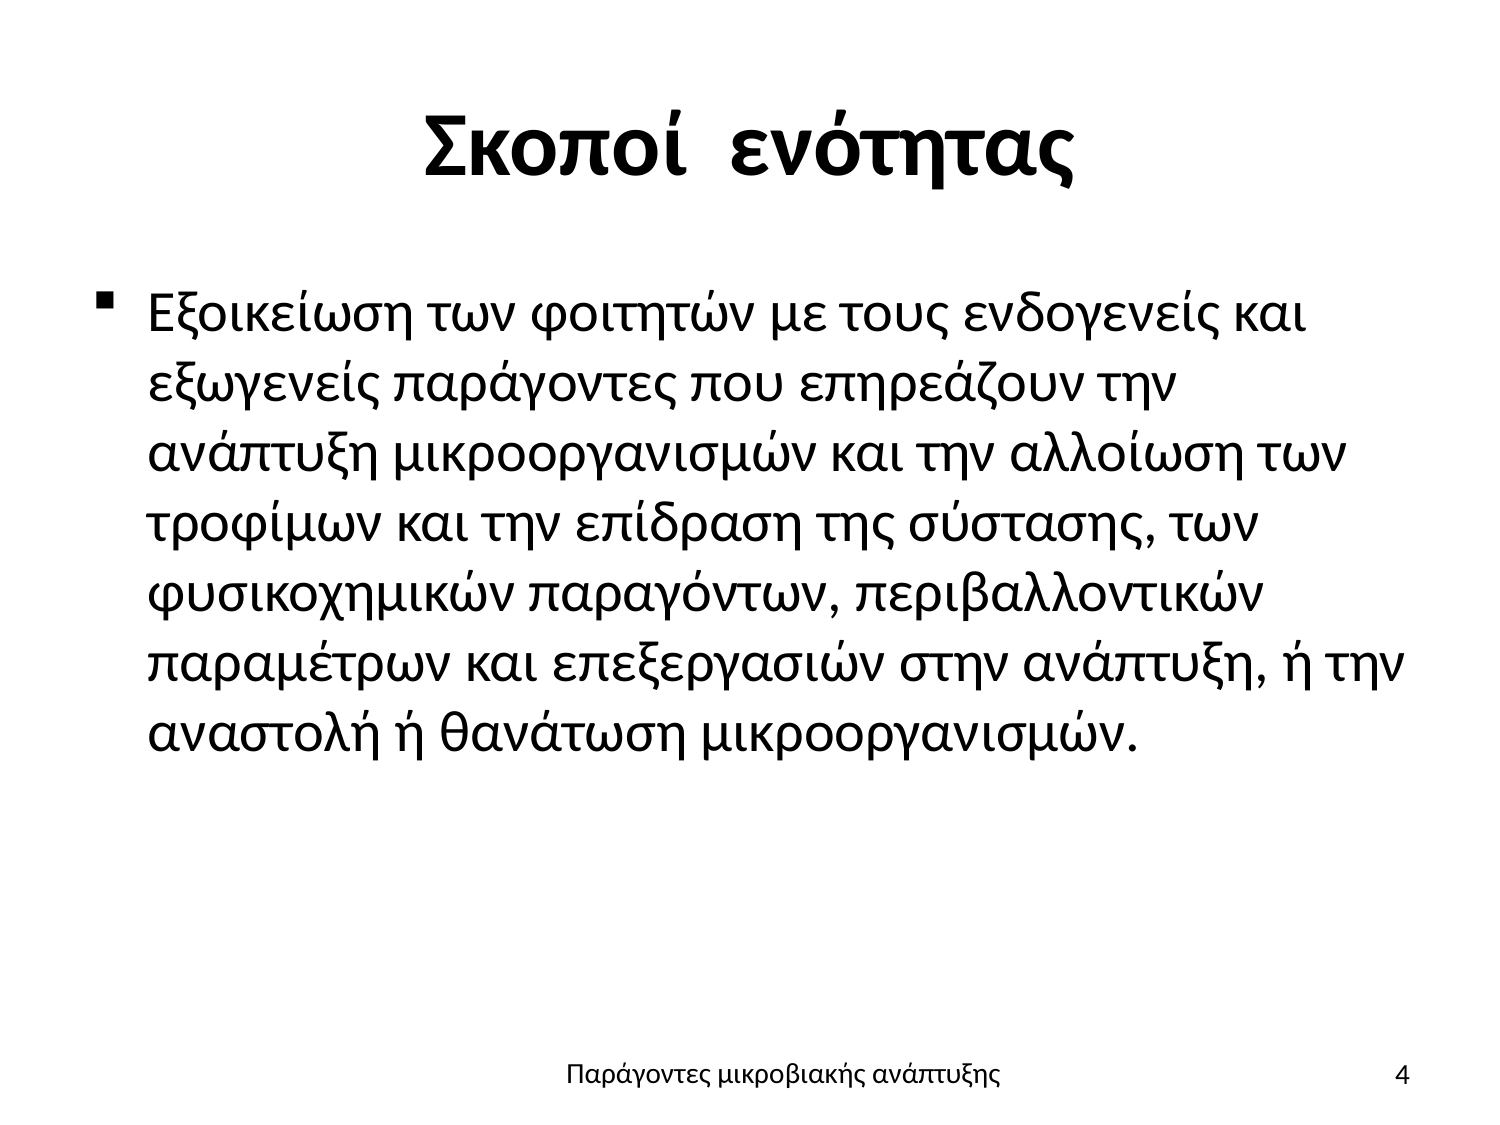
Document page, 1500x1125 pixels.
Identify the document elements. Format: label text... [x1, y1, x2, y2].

list Εξοικείωση των φοιτητών με τους ενδογενείς και εξωγενείς παράγοντες που επηρεάζουν την ανάπτυξη μικροοργανισμών και την αλλοίωση των τροφίμων και την επίδραση της σύστασης, των φυσικοχημικών παραγόντων, περιβαλλοντικών παραμέτρων και επεξεργασιών στην ανάπτυξη, ή την αναστολή ή θανάτωση μικροοργανισμών. [76, 265, 1427, 917]
title Σκοποί ενότητας [75, 45, 1425, 233]
slide_number 4 [1074, 1042, 1425, 1103]
text_box Παράγοντες μικροβιακής ανάπτυξης [521, 1046, 1046, 1125]
